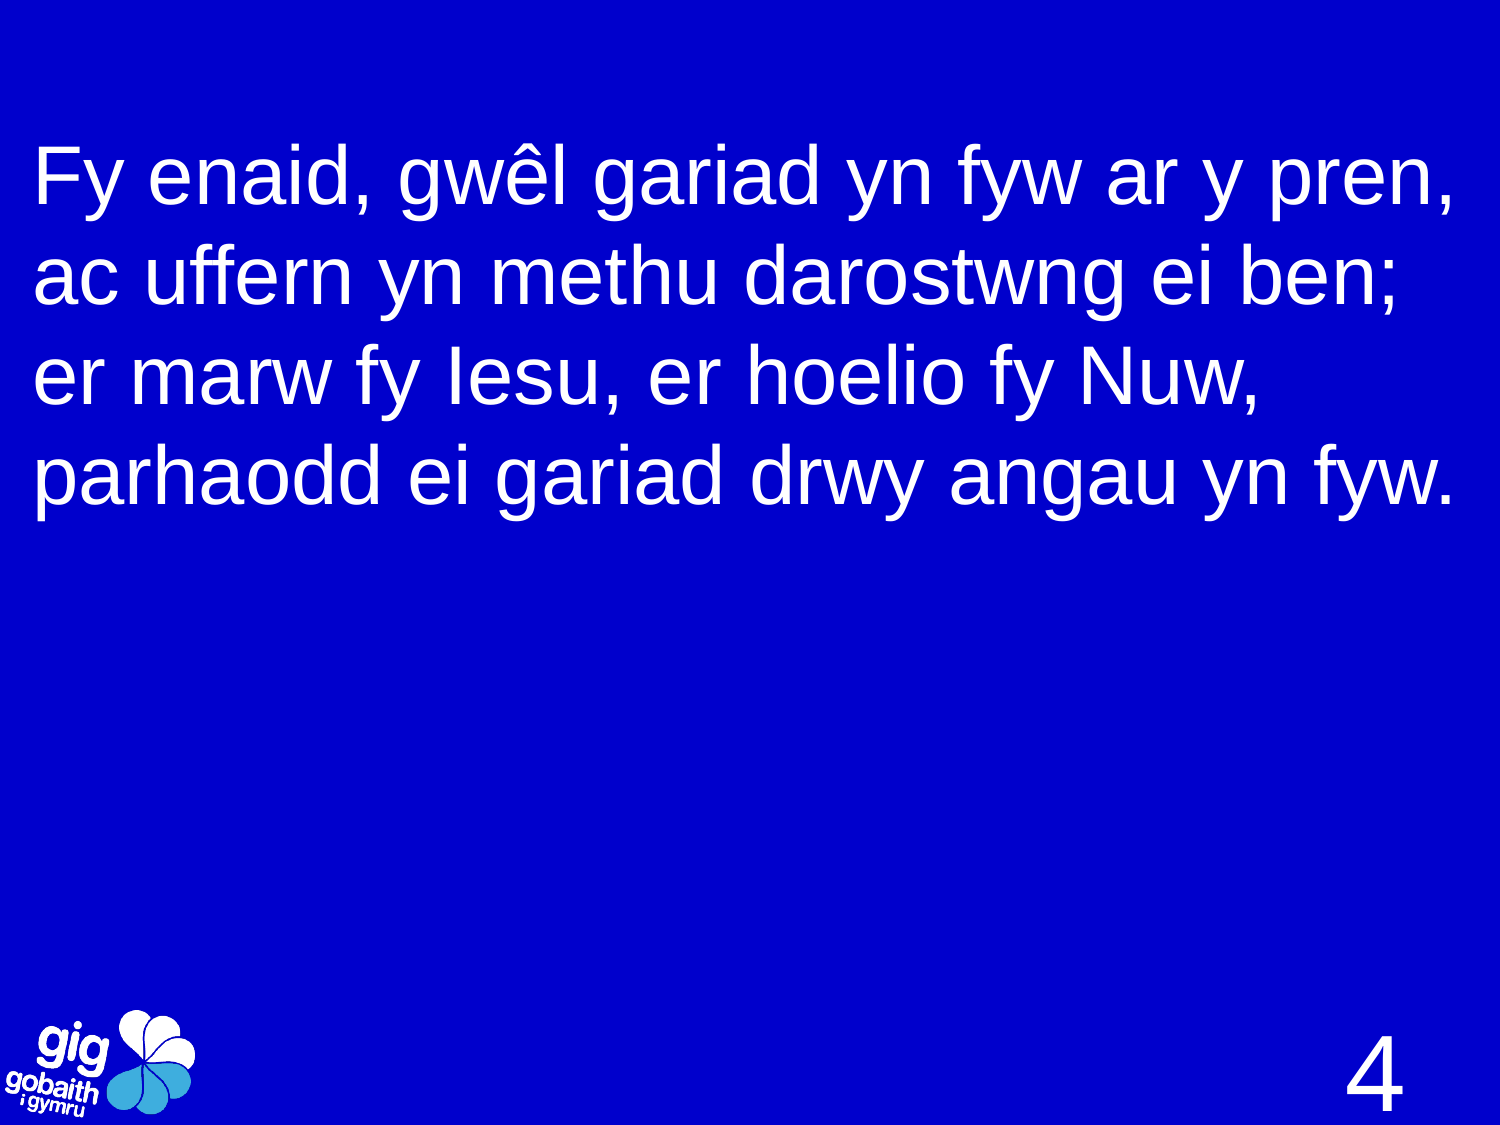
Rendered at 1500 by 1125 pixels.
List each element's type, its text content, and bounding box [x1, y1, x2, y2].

text_box Fy enaid, gwêl gariad yn fyw ar y pren, ac uffern yn methu darostwng ei ben; er marw fy Iesu, er hoelio fy Nuw, parhaodd ei gariad drwy angau yn fyw. [17, 113, 1500, 678]
text_box 4 [1330, 999, 1500, 1125]
picture [5, 1010, 195, 1118]
